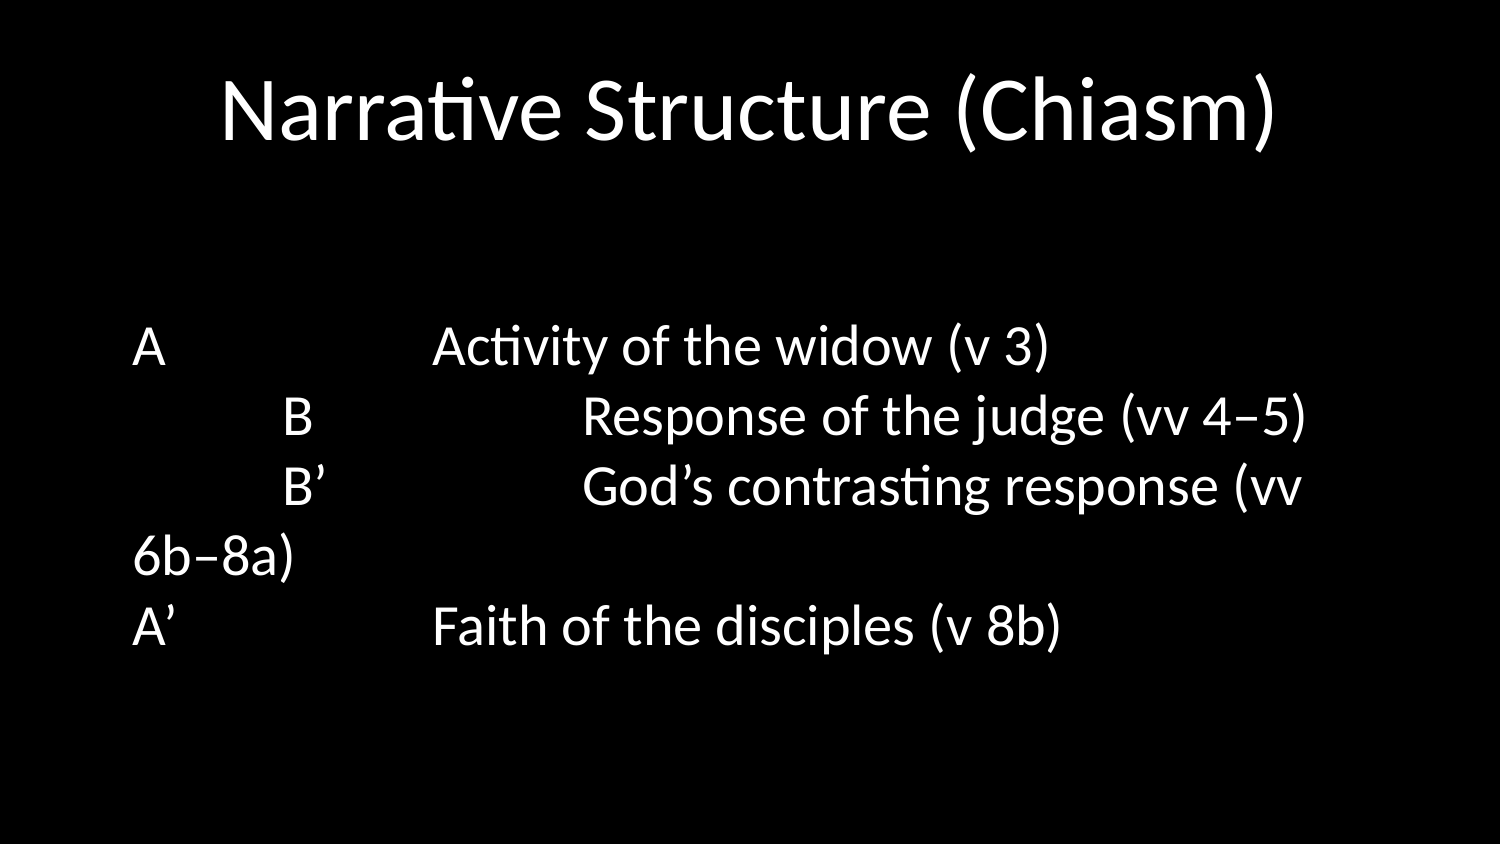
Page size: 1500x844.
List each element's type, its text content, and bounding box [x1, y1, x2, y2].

text_box A Activity of the widow (v 3) B Response of the judge (vv 4–5) B’ God’s contrasting response (vv 6b–8a) A’ Faith of the disciples (v 8b) [117, 300, 1383, 665]
title Narrative Structure (Chiasm) [75, 33, 1425, 175]
